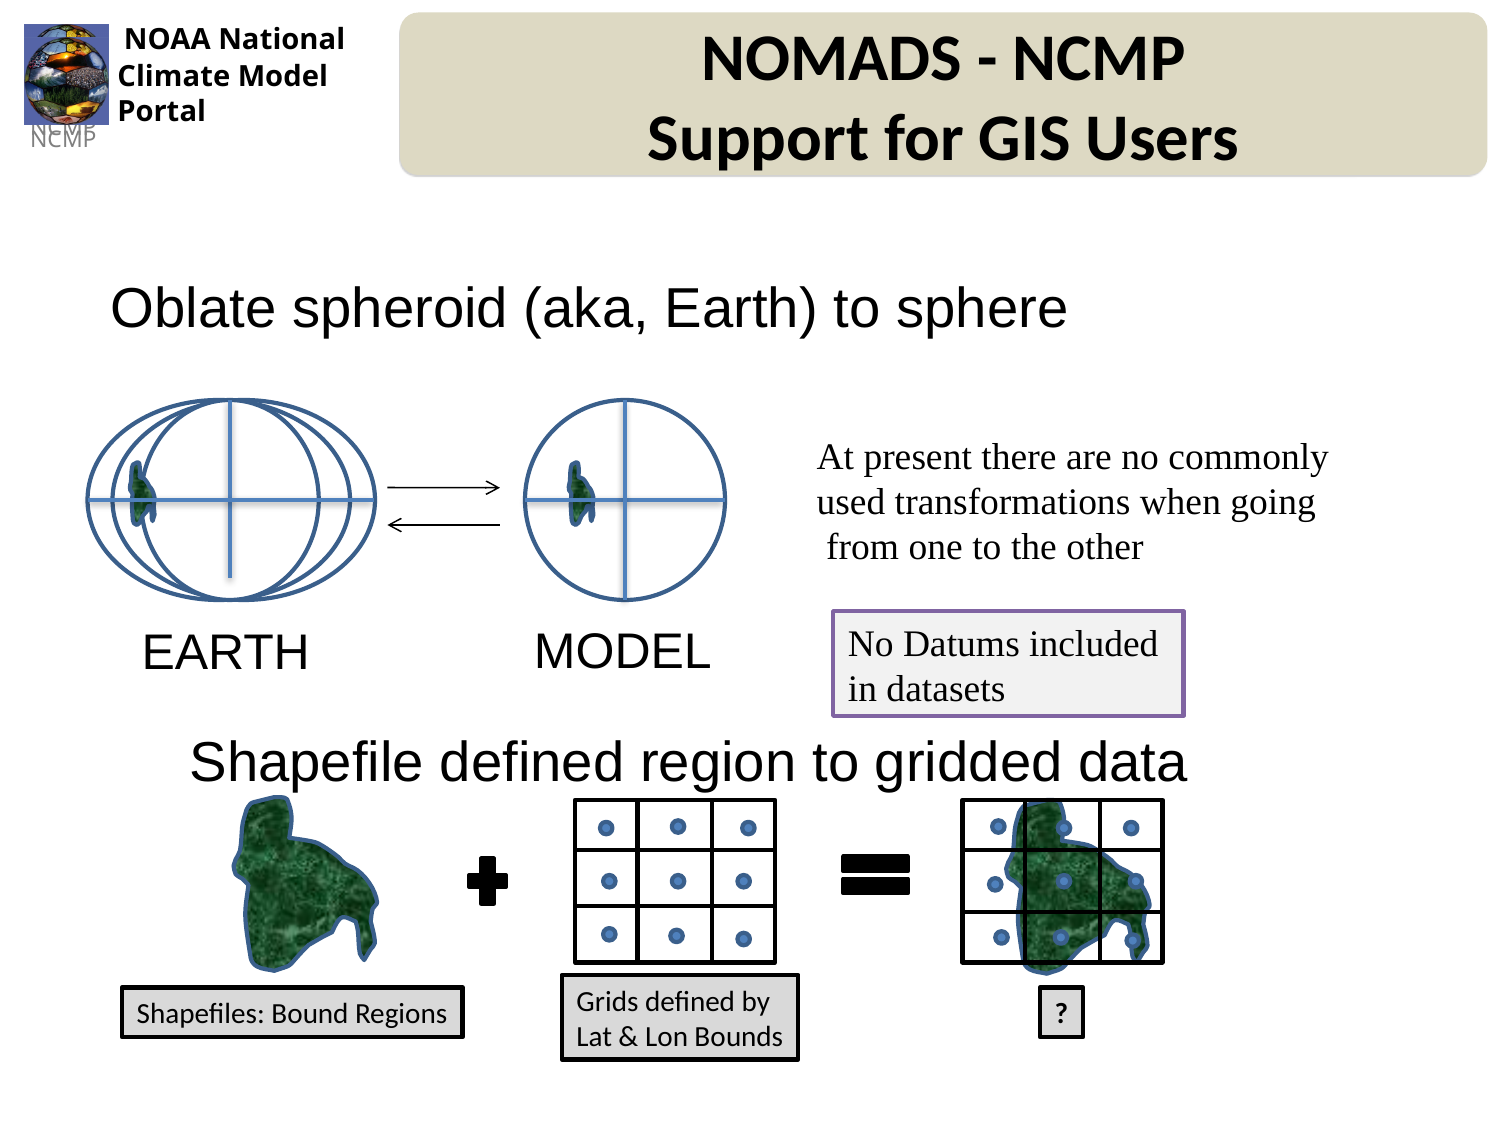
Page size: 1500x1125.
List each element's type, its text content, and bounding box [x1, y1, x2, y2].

text_box [522, 397, 728, 500]
text_box [960, 798, 1023, 965]
text_box CV [85, 508, 225, 603]
text_box [668, 927, 685, 945]
text_box Grids defined by Lat & Lon Bounds [560, 973, 800, 1062]
text_box [1122, 819, 1140, 837]
text_box [841, 877, 910, 895]
text_box Oblate spheroid (aka, Earth) to sphere Shapefile defined region to gridded data [62, 187, 1413, 975]
text_box [601, 926, 618, 943]
text_box CV [85, 397, 225, 498]
text_box [141, 512, 321, 603]
text_box At present there are no commonly used transformations when going from one to the other [801, 424, 1355, 575]
text_box [1127, 872, 1145, 890]
text_box [523, 509, 619, 602]
text_box [1055, 872, 1073, 890]
text_box [130, 512, 157, 527]
text_box [961, 848, 1165, 914]
text_box [993, 929, 1010, 946]
text_box CV [111, 510, 196, 596]
text_box [1052, 929, 1070, 946]
text_box CV [110, 404, 196, 496]
picture [24, 24, 109, 126]
text_box [735, 930, 752, 948]
text_box [669, 818, 687, 835]
text_box [629, 508, 727, 603]
text_box [986, 876, 1004, 893]
text_box CV [237, 397, 378, 504]
text_box [597, 819, 615, 837]
text_box Shapefiles: Bound Regions [120, 985, 465, 1039]
text_box NOMADS - NCMP Support for GIS Users [399, 12, 1488, 175]
text_box [467, 856, 508, 906]
text_box MODEL [519, 611, 727, 686]
text_box [740, 819, 757, 837]
text_box [569, 512, 596, 527]
text_box [573, 908, 635, 965]
text_box [714, 798, 777, 848]
text_box [142, 397, 321, 496]
text_box [635, 908, 714, 965]
text_box EARTH [126, 612, 325, 688]
text_box [1102, 914, 1165, 965]
text_box [635, 798, 714, 848]
text_box [1055, 819, 1073, 837]
text_box [1022, 965, 1069, 976]
text_box [1124, 932, 1142, 949]
text_box [714, 908, 777, 965]
text_box [231, 795, 380, 973]
text_box [127, 460, 157, 496]
text_box ? [1038, 985, 1085, 1039]
text_box [841, 854, 910, 873]
text_box [1023, 798, 1102, 848]
text_box CV [238, 506, 377, 603]
text_box [990, 818, 1007, 835]
text_box No Datums included in datasets [831, 609, 1186, 718]
text_box [1102, 798, 1165, 848]
text_box NCMP [15, 106, 121, 162]
text_box [573, 798, 635, 848]
text_box [573, 848, 777, 908]
text_box [1023, 914, 1102, 965]
text_box [566, 460, 596, 496]
